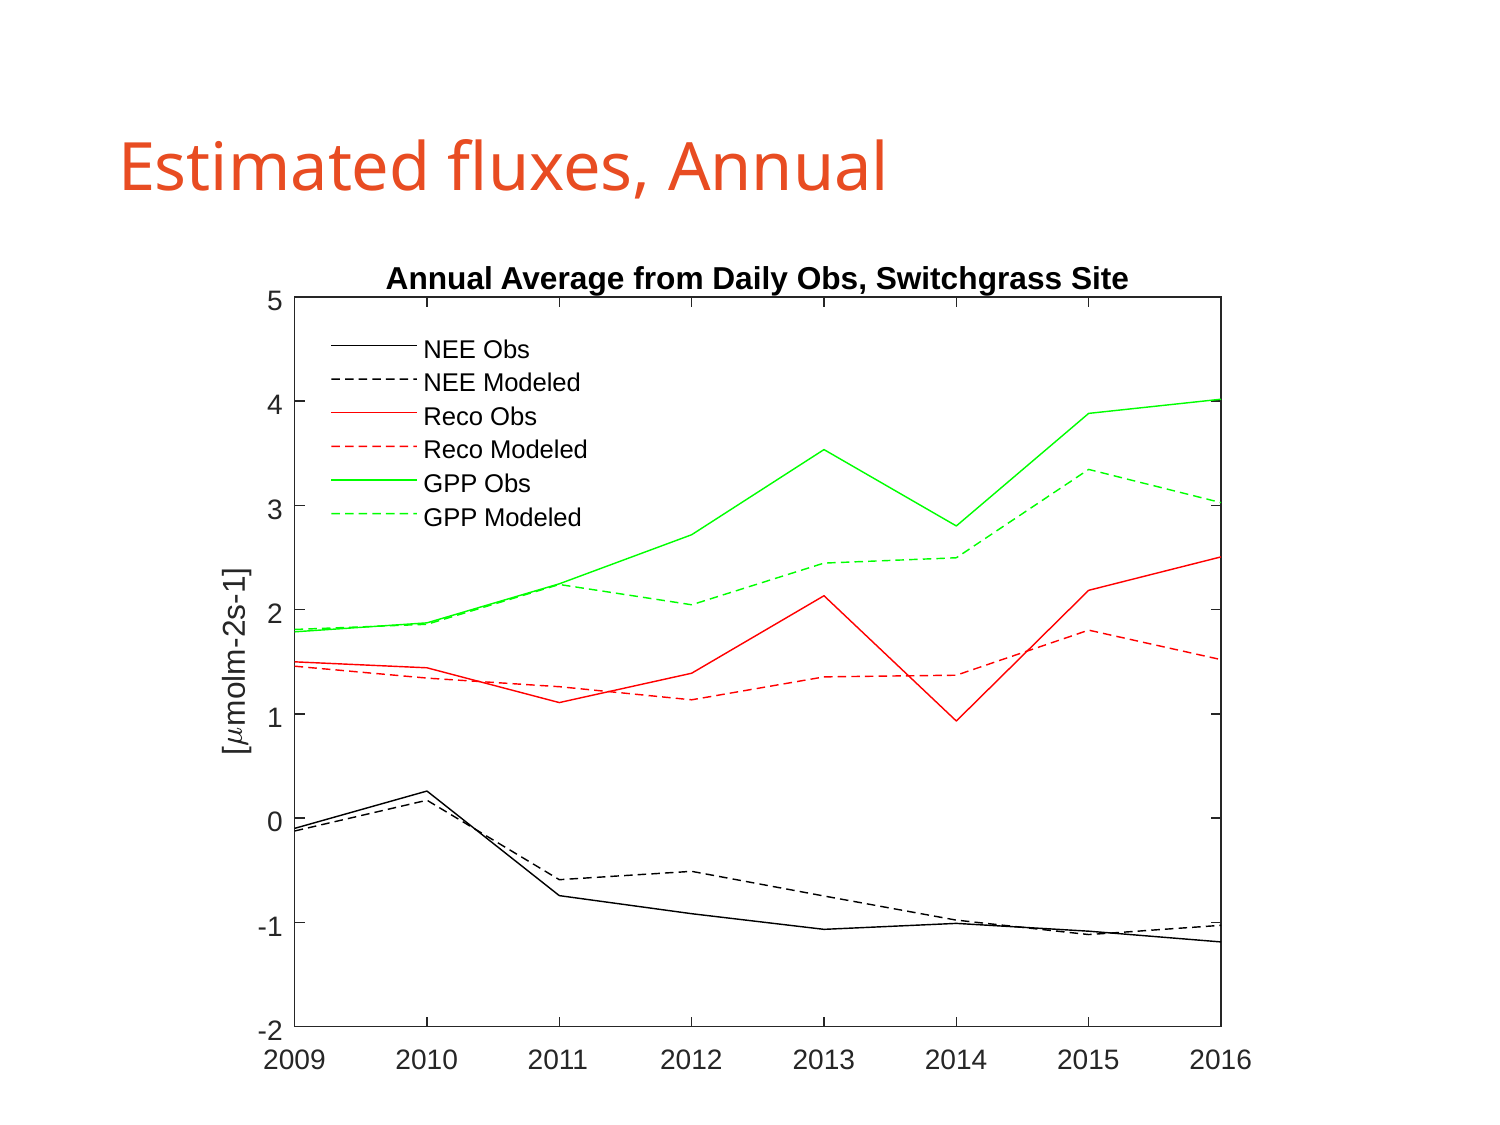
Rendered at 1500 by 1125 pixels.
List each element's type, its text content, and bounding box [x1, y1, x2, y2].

title Estimated fluxes, Annual [103, 59, 1397, 278]
picture [139, 229, 1334, 1125]
